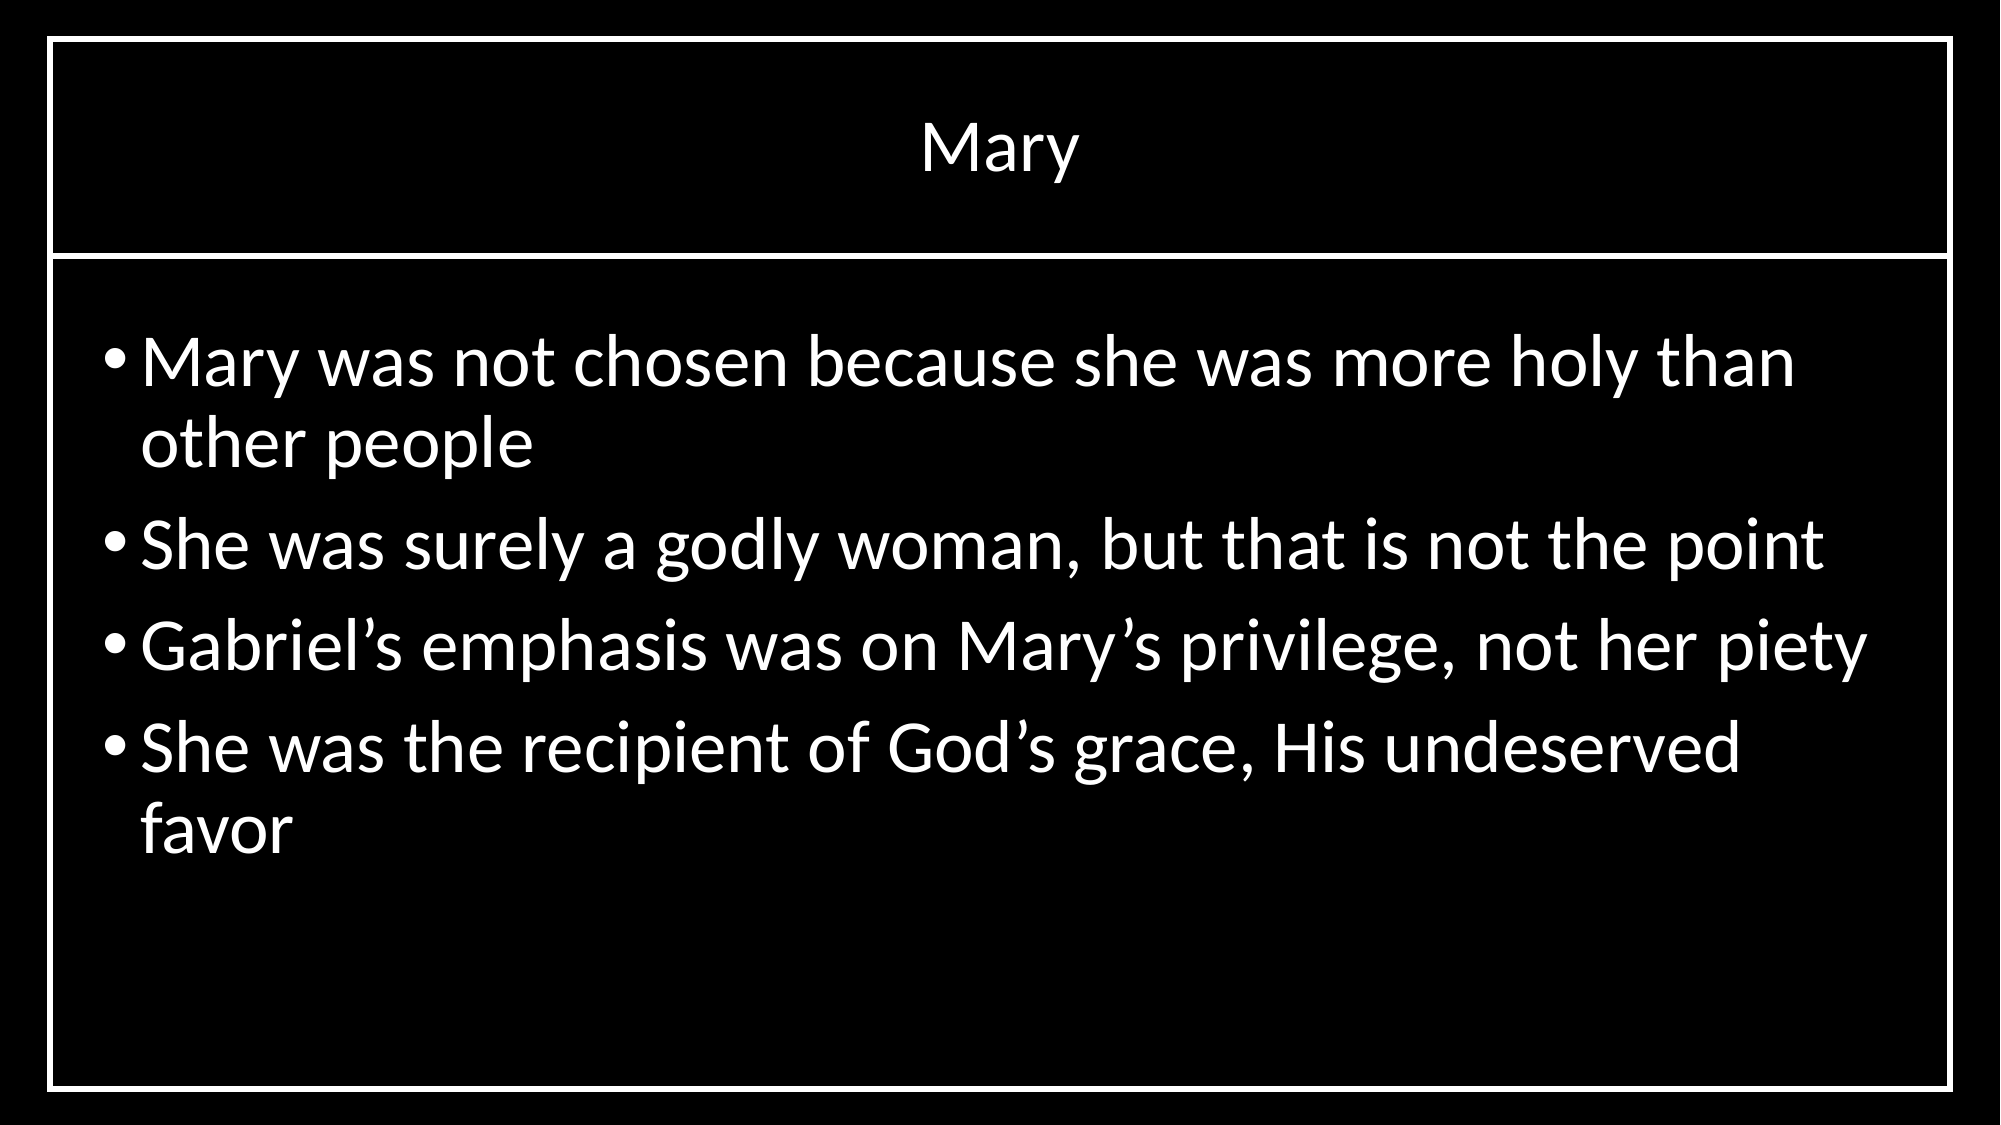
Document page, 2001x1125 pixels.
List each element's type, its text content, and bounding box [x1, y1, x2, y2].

text_box [49, 38, 1951, 1090]
text_box Mary [49, 38, 1950, 257]
